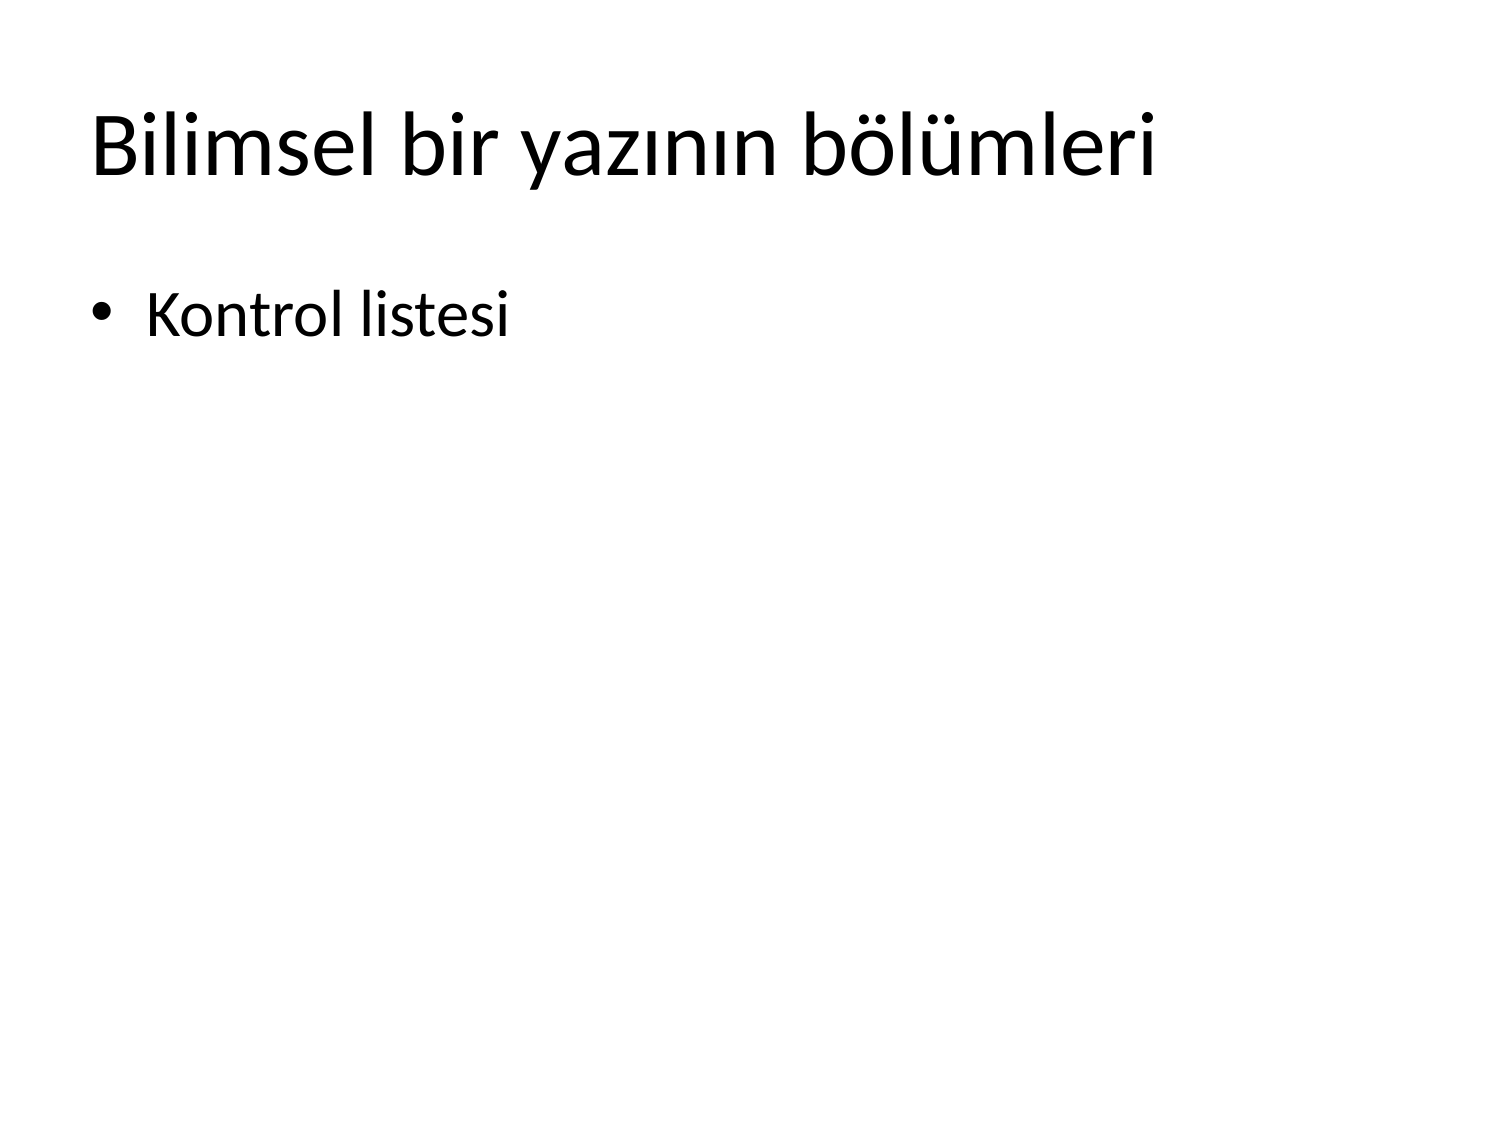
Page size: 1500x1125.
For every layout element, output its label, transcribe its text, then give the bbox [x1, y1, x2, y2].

title Bilimsel bir yazının bölümleri [75, 45, 1425, 233]
list Kontrol listesi [75, 262, 1425, 1005]
